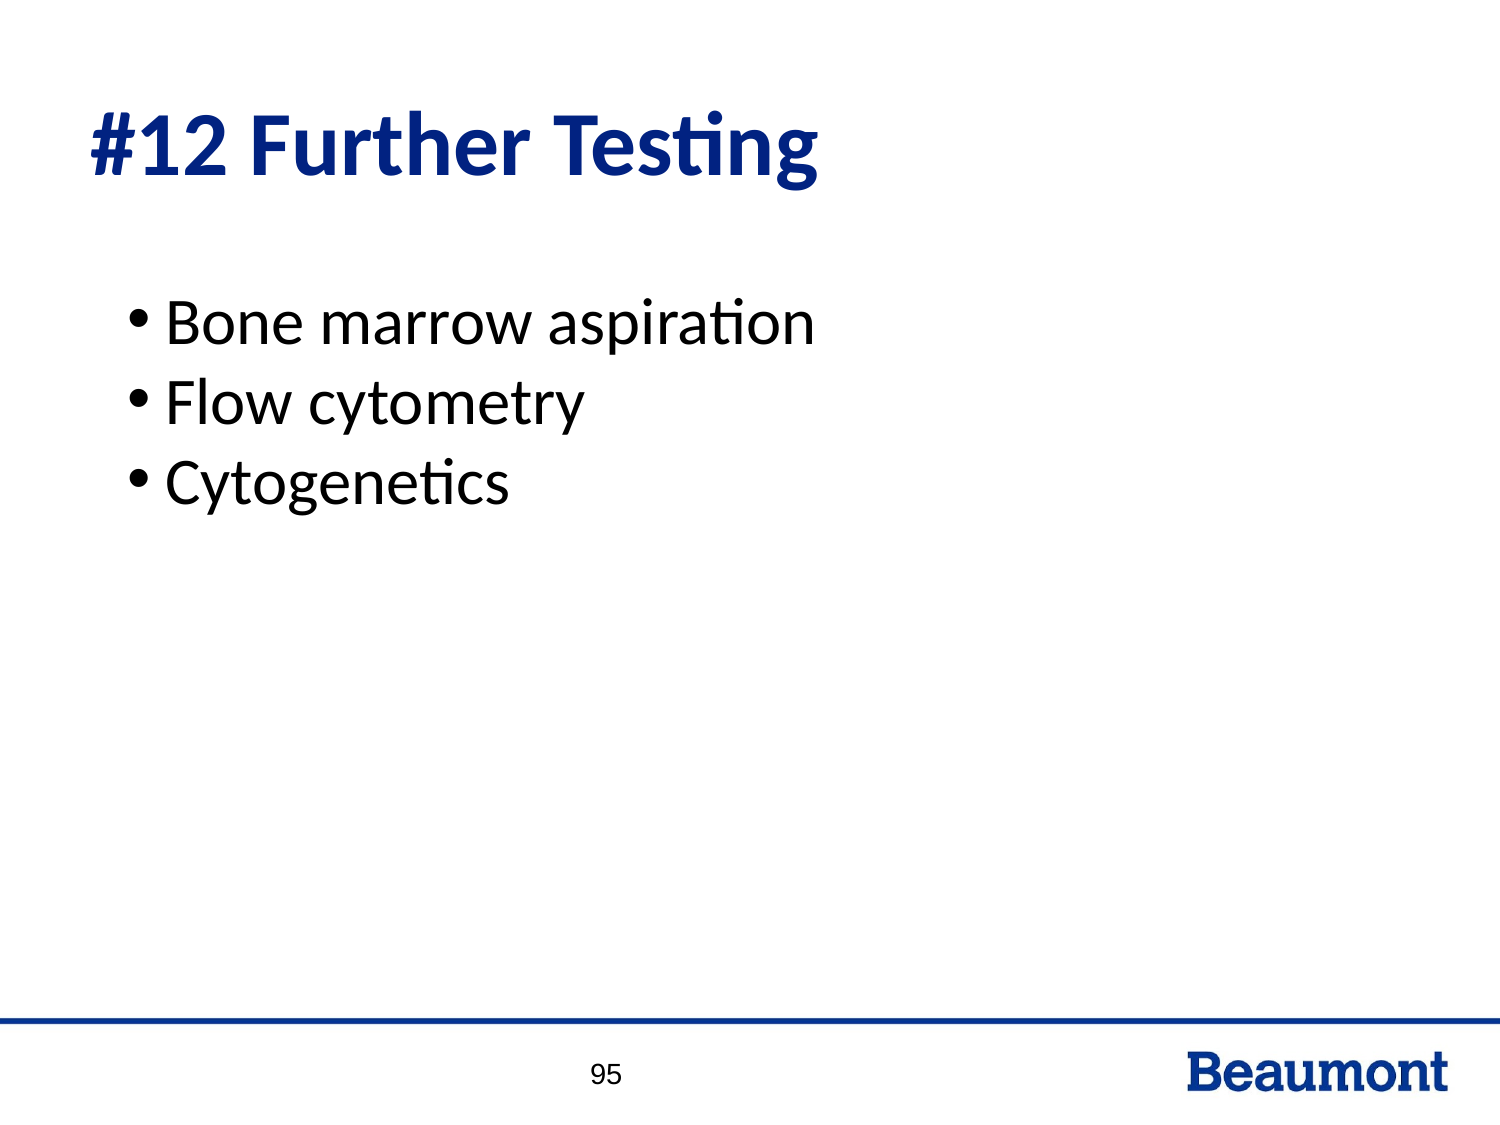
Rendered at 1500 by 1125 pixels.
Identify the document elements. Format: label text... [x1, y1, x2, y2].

picture [0, 1013, 1500, 1125]
title #12 Further Testing [75, 45, 1425, 233]
slide_number 95 [575, 1042, 925, 1103]
list Bone marrow aspiration Flow cytometry Cytogenetics [75, 262, 1425, 1005]
